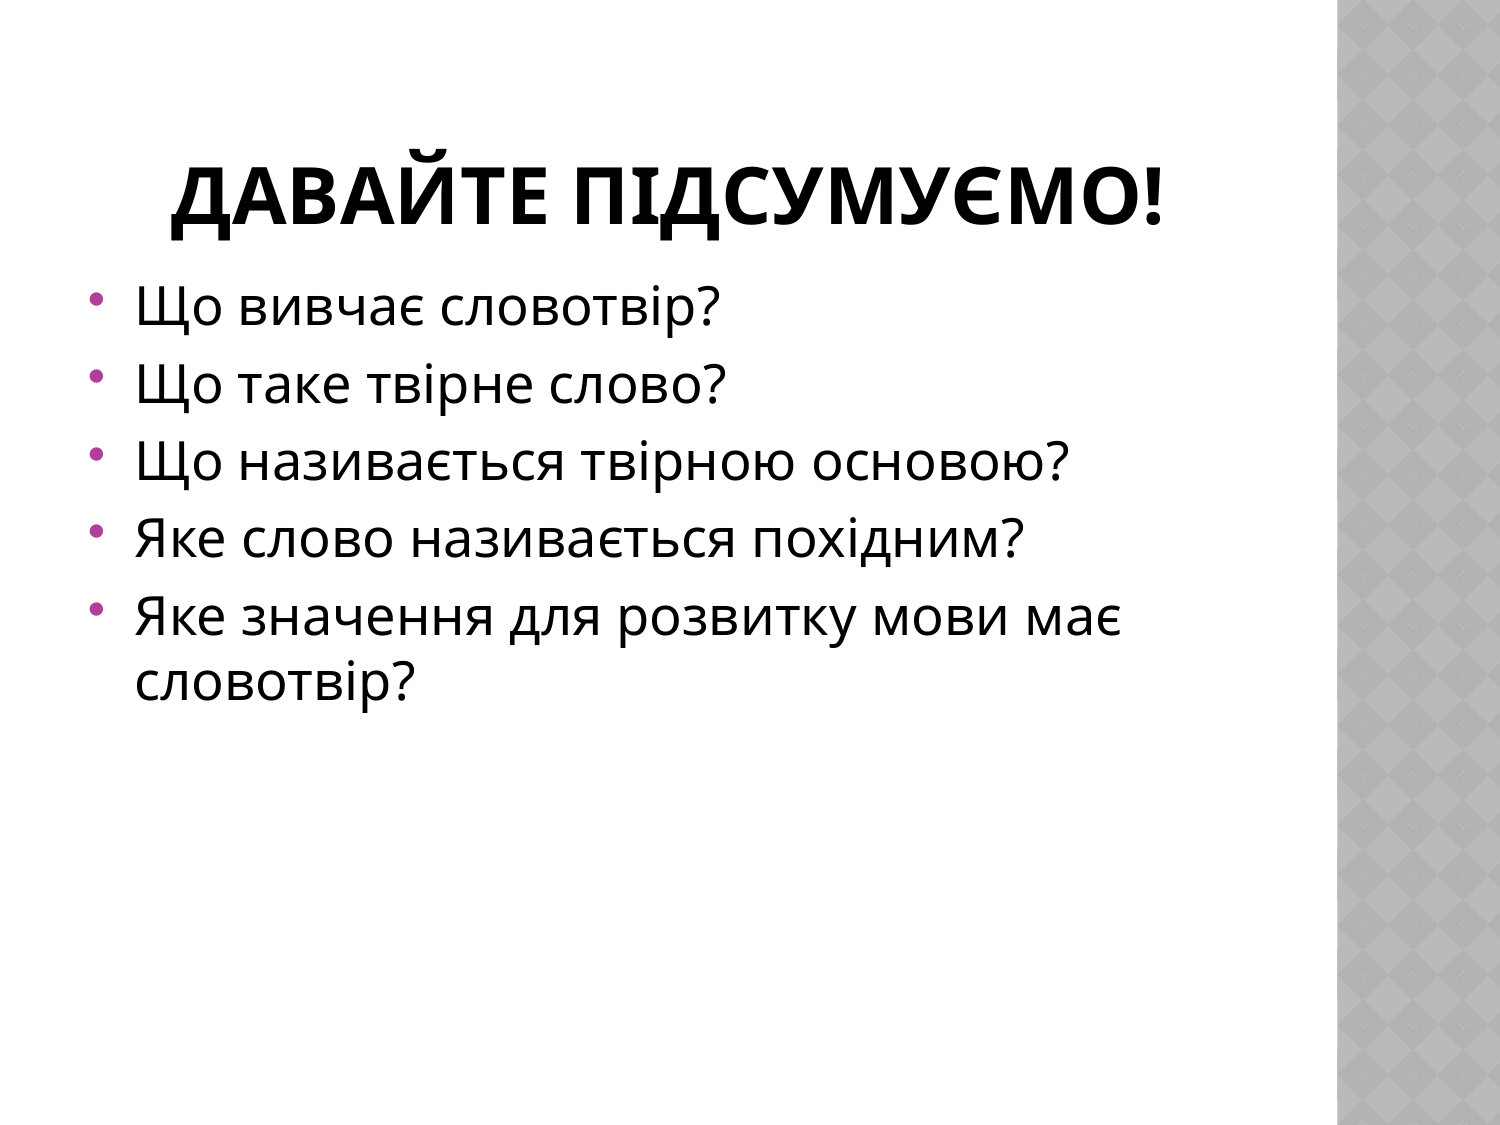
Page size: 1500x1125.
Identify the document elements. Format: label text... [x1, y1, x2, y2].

list Що вивчає словотвір? Що таке твірне слово? Що називається твірною основою? Яке слово називається похідним? Яке значення для розвитку мови має словотвір? [75, 264, 1263, 1059]
title Давайте підсумуємо! [75, 52, 1263, 240]
